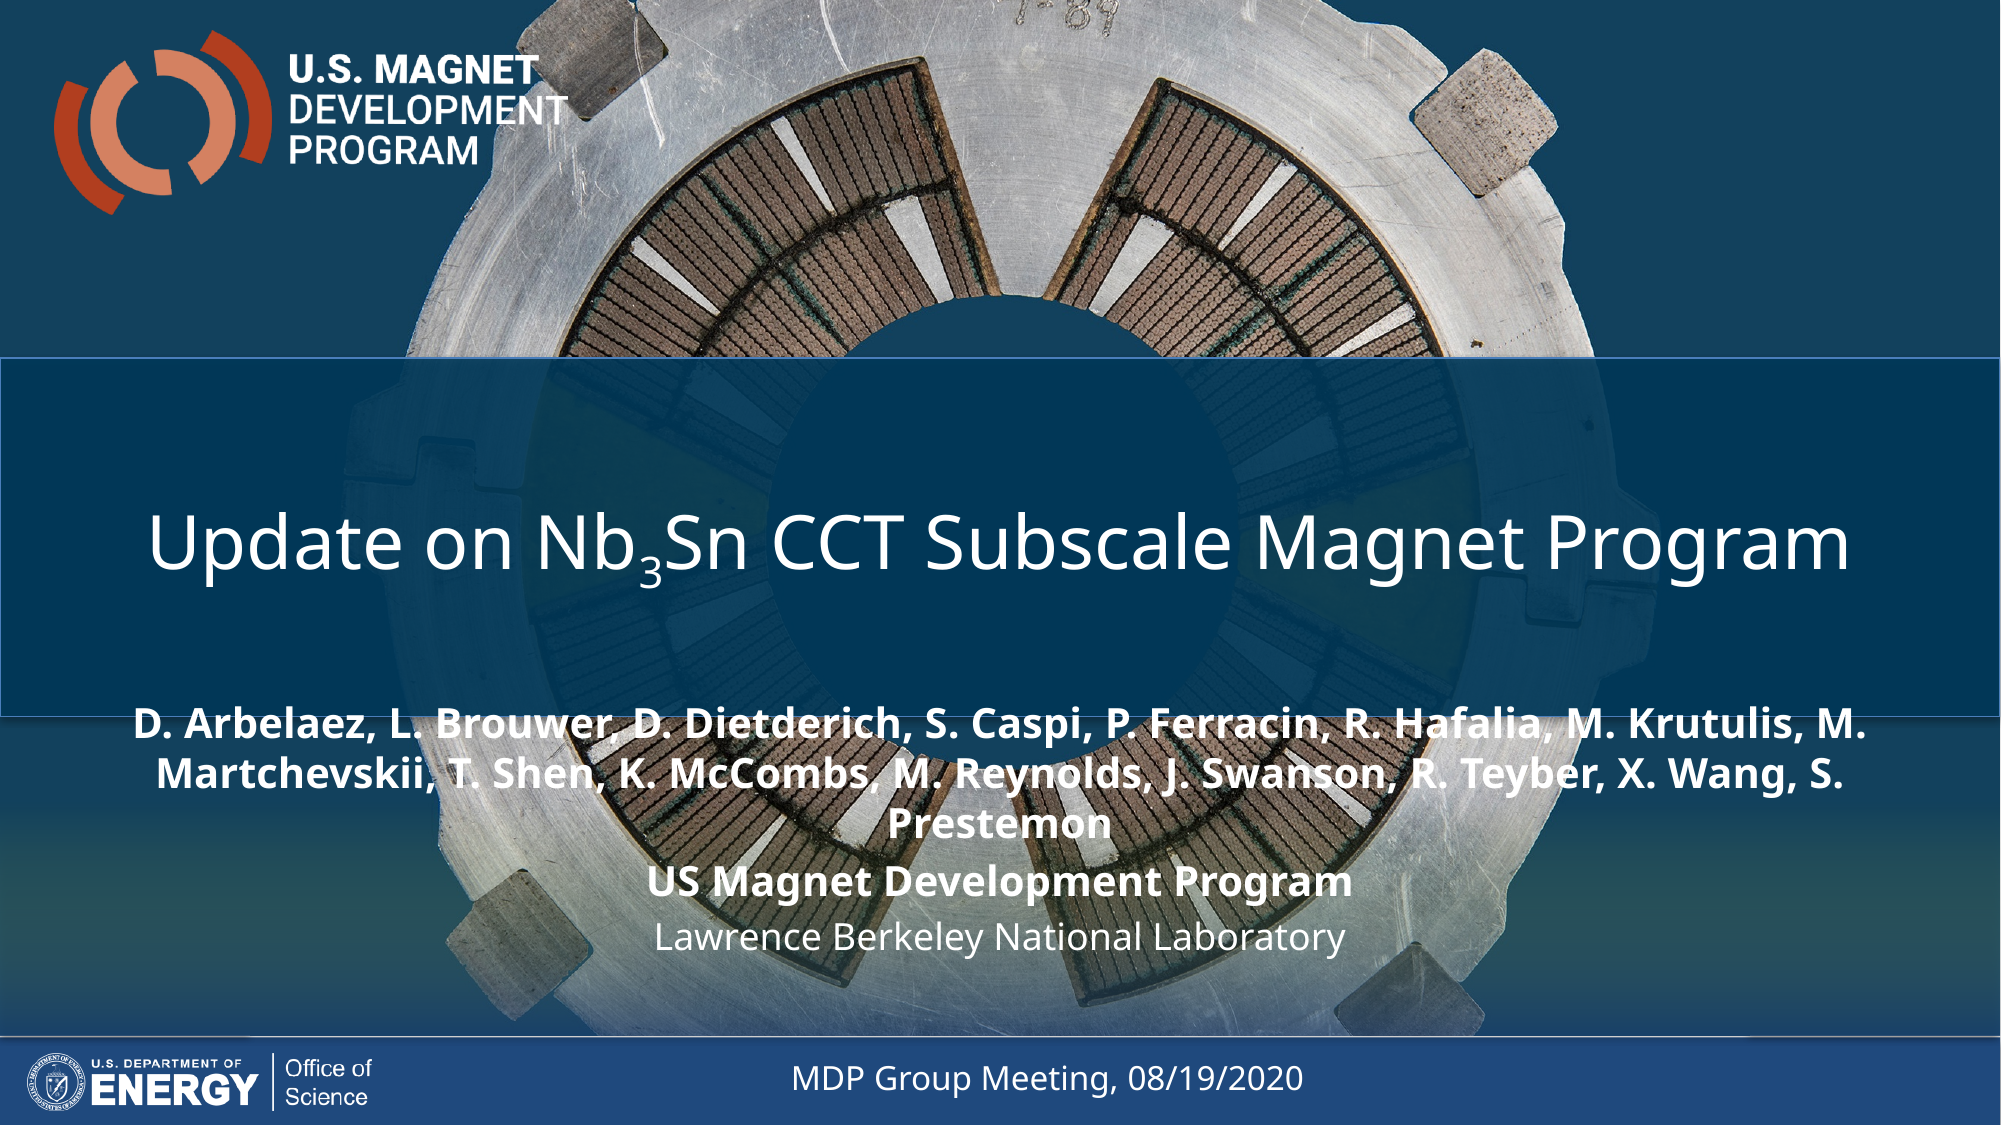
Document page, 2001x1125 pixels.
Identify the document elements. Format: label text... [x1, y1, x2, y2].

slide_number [519, 1047, 1577, 1107]
picture [27, 1053, 372, 1111]
picture [250, 717, 1750, 733]
subtitle D. Arbelaez, L. Brouwer, D. Dietderich, S. Caspi, P. Ferracin, R. Hafalia, M. Krutulis, M. Martchevskii, T. Shen, K. McCombs, M. Reynolds, J. Swanson, R. Teyber, X. Wang, S. Prestemon US Magnet Development Program Lawrence Berkeley National Laboratory [100, 733, 1900, 966]
list Update on Nb3Sn CCT Subscale Magnet Program [100, 416, 1900, 675]
picture [54, 0, 1750, 357]
